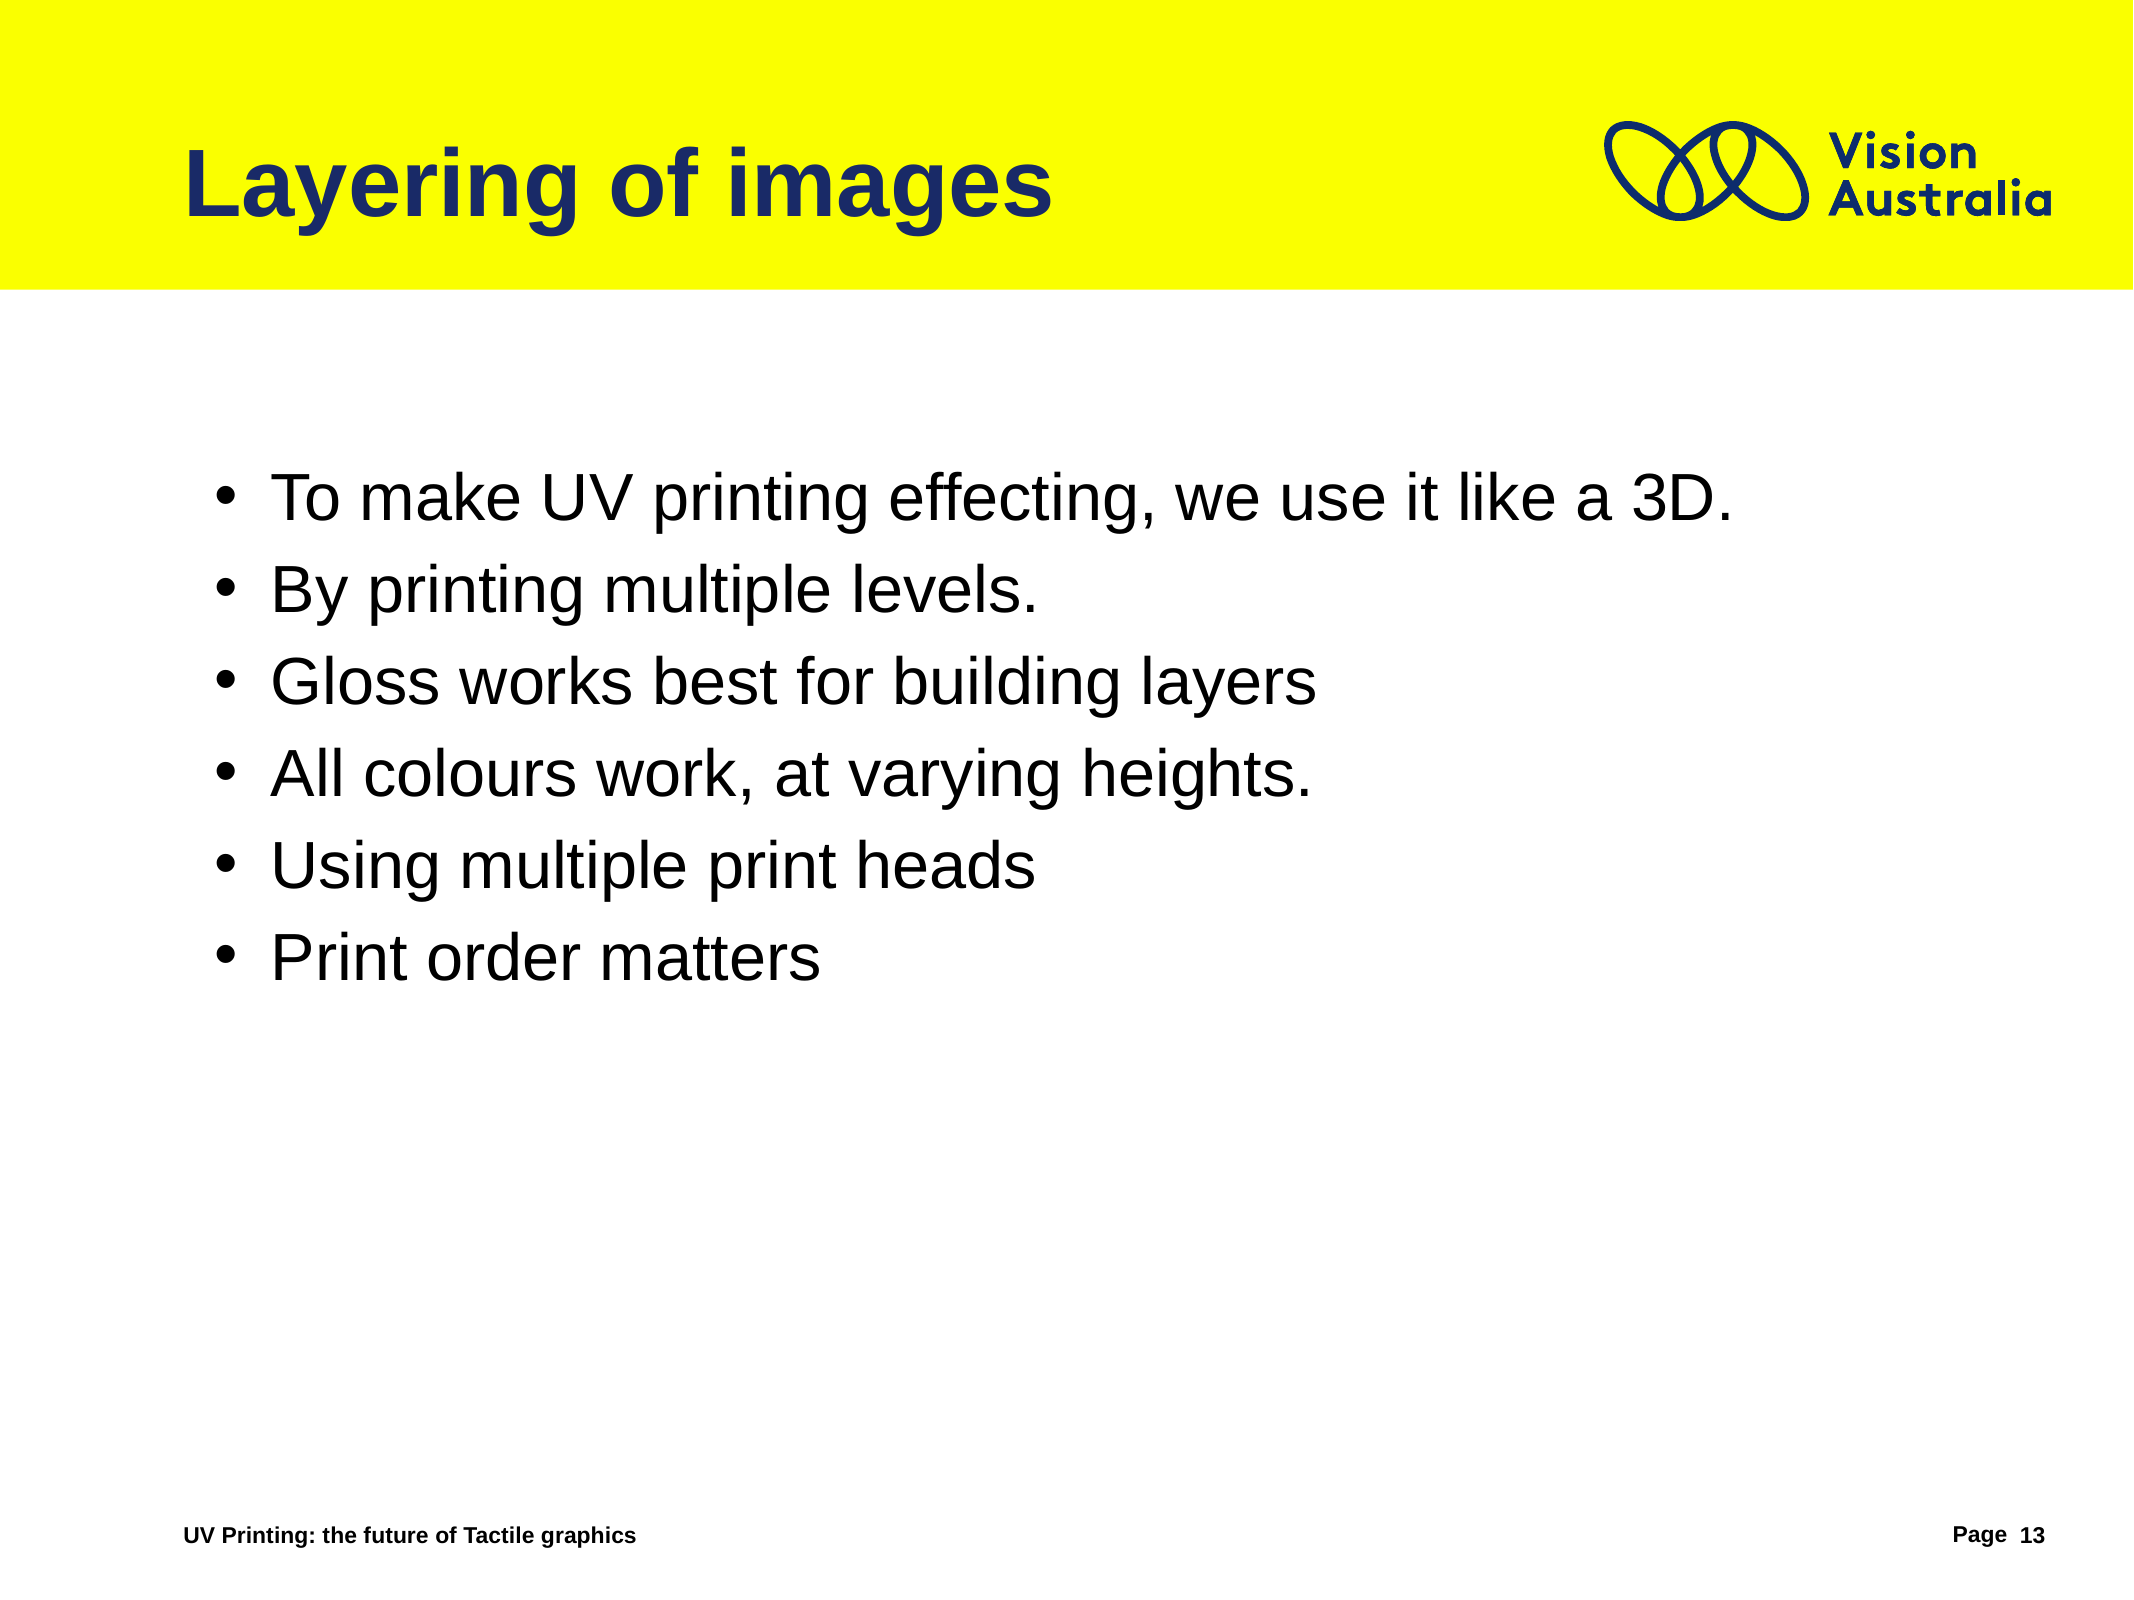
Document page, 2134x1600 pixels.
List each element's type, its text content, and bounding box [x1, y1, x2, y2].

slide_number 13 [2019, 1520, 2050, 1550]
title Layering of images [183, 84, 1523, 238]
footer UV Printing: the future of Tactile graphics [183, 1520, 1660, 1550]
list To make UV printing effecting, we use it like a 3D. By printing multiple levels. Gloss works best for building layers All colours work, at varying heights. Using multiple print heads Print order matters [214, 454, 1944, 1194]
